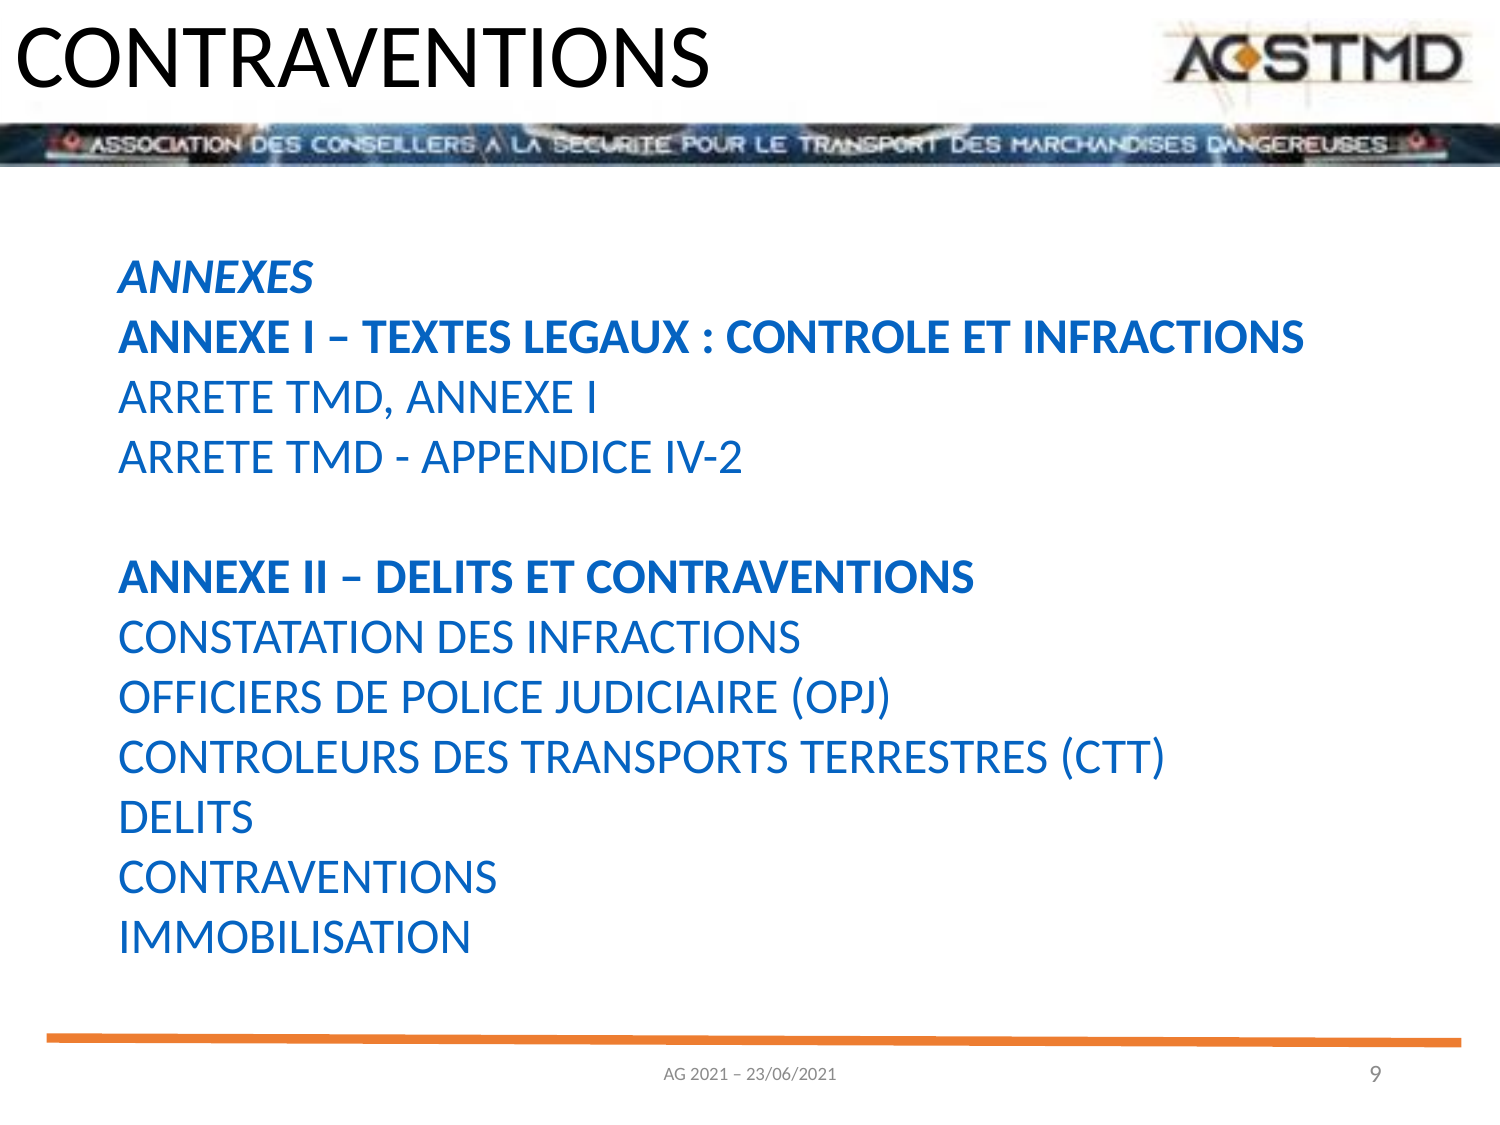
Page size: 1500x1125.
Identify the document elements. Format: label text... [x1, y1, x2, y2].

slide_number 9 [1059, 1042, 1397, 1103]
footer AG 2021 – 23/06/2021 [496, 1042, 1004, 1103]
picture [0, 18, 1500, 167]
title CONTRAVENTIONS [0, 3, 1030, 112]
list ANNEXES ANNEXE I – TEXTES LEGAUX : CONTROLE ET INFRACTIONS ARRETE TMD, ANNEXE I ARRETE TMD - APPENDICE IV-2 ANNEXE II – DELITS ET CONTRAVENTIONS CONSTATATION DES INFRACTIONS OFFICIERS DE POLICE JUDICIAIRE (OPJ) CONTROLEURS DES TRANSPORTS TERRESTRES (CTT) DELITS CONTRAVENTIONS IMMOBILISATION [103, 236, 1331, 972]
